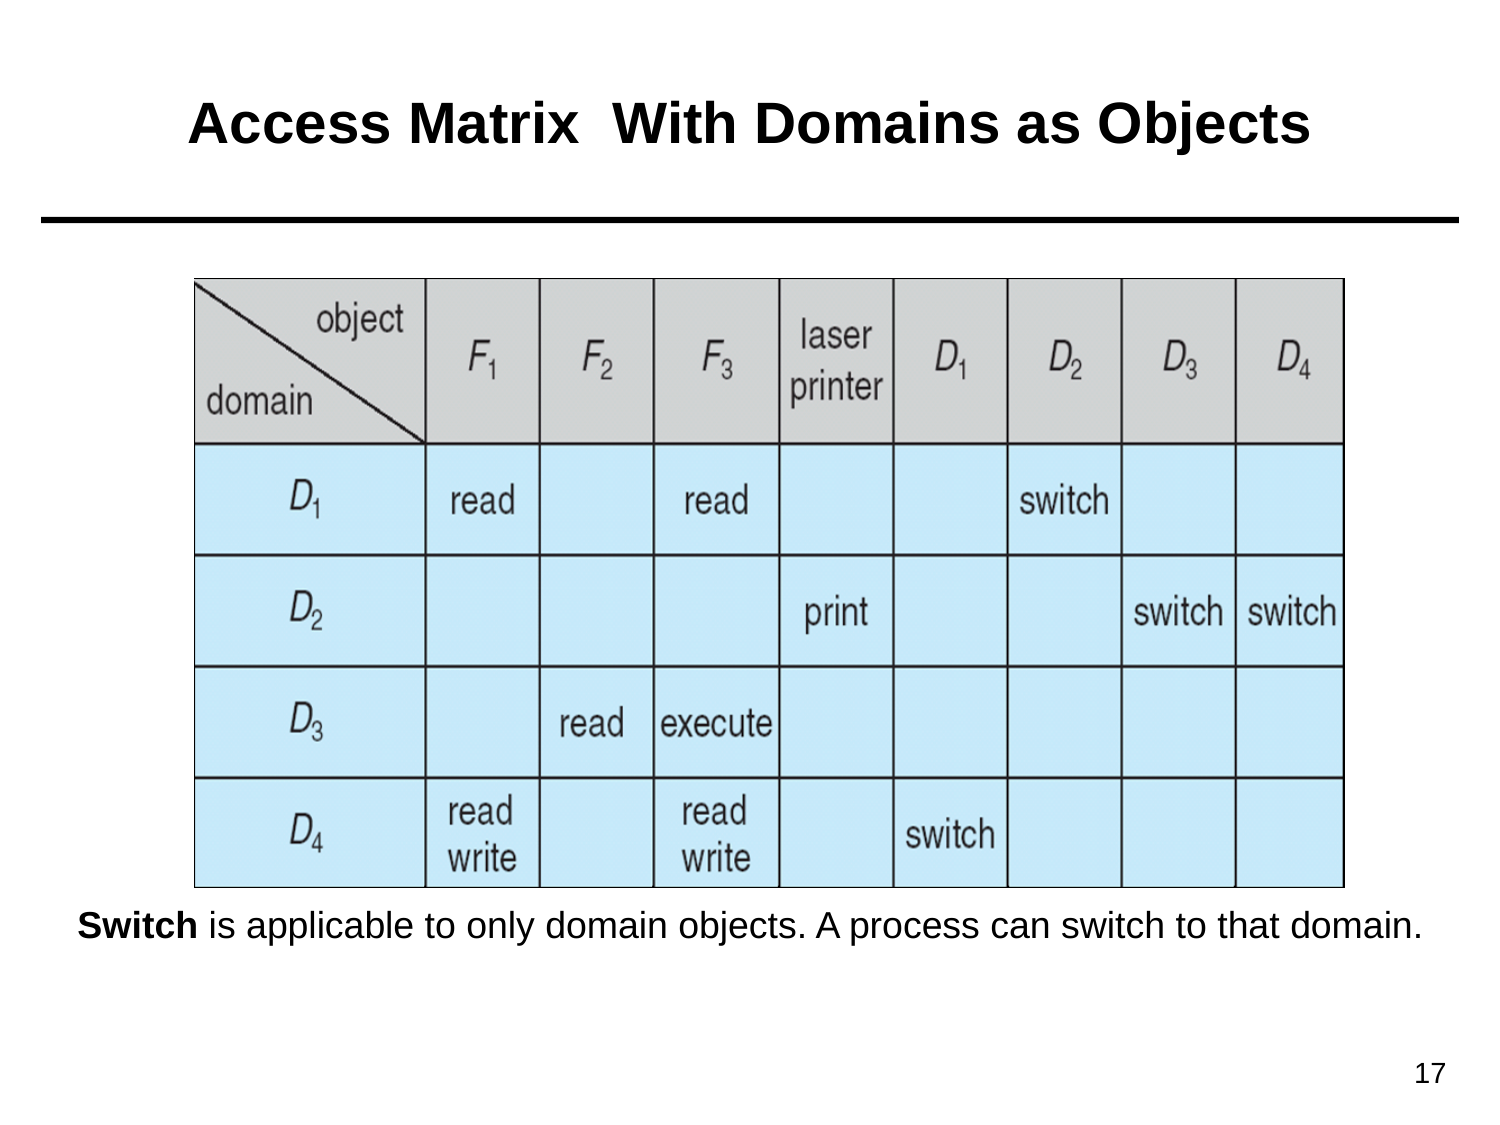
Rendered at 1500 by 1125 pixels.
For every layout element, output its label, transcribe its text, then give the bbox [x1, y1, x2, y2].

picture [194, 278, 1345, 889]
title Access Matrix With Domains as Objects [53, 26, 1447, 214]
slide_number 17 [1304, 1046, 1462, 1098]
text_box Switch is applicable to only domain objects. A process can switch to that domain. [62, 893, 1450, 954]
